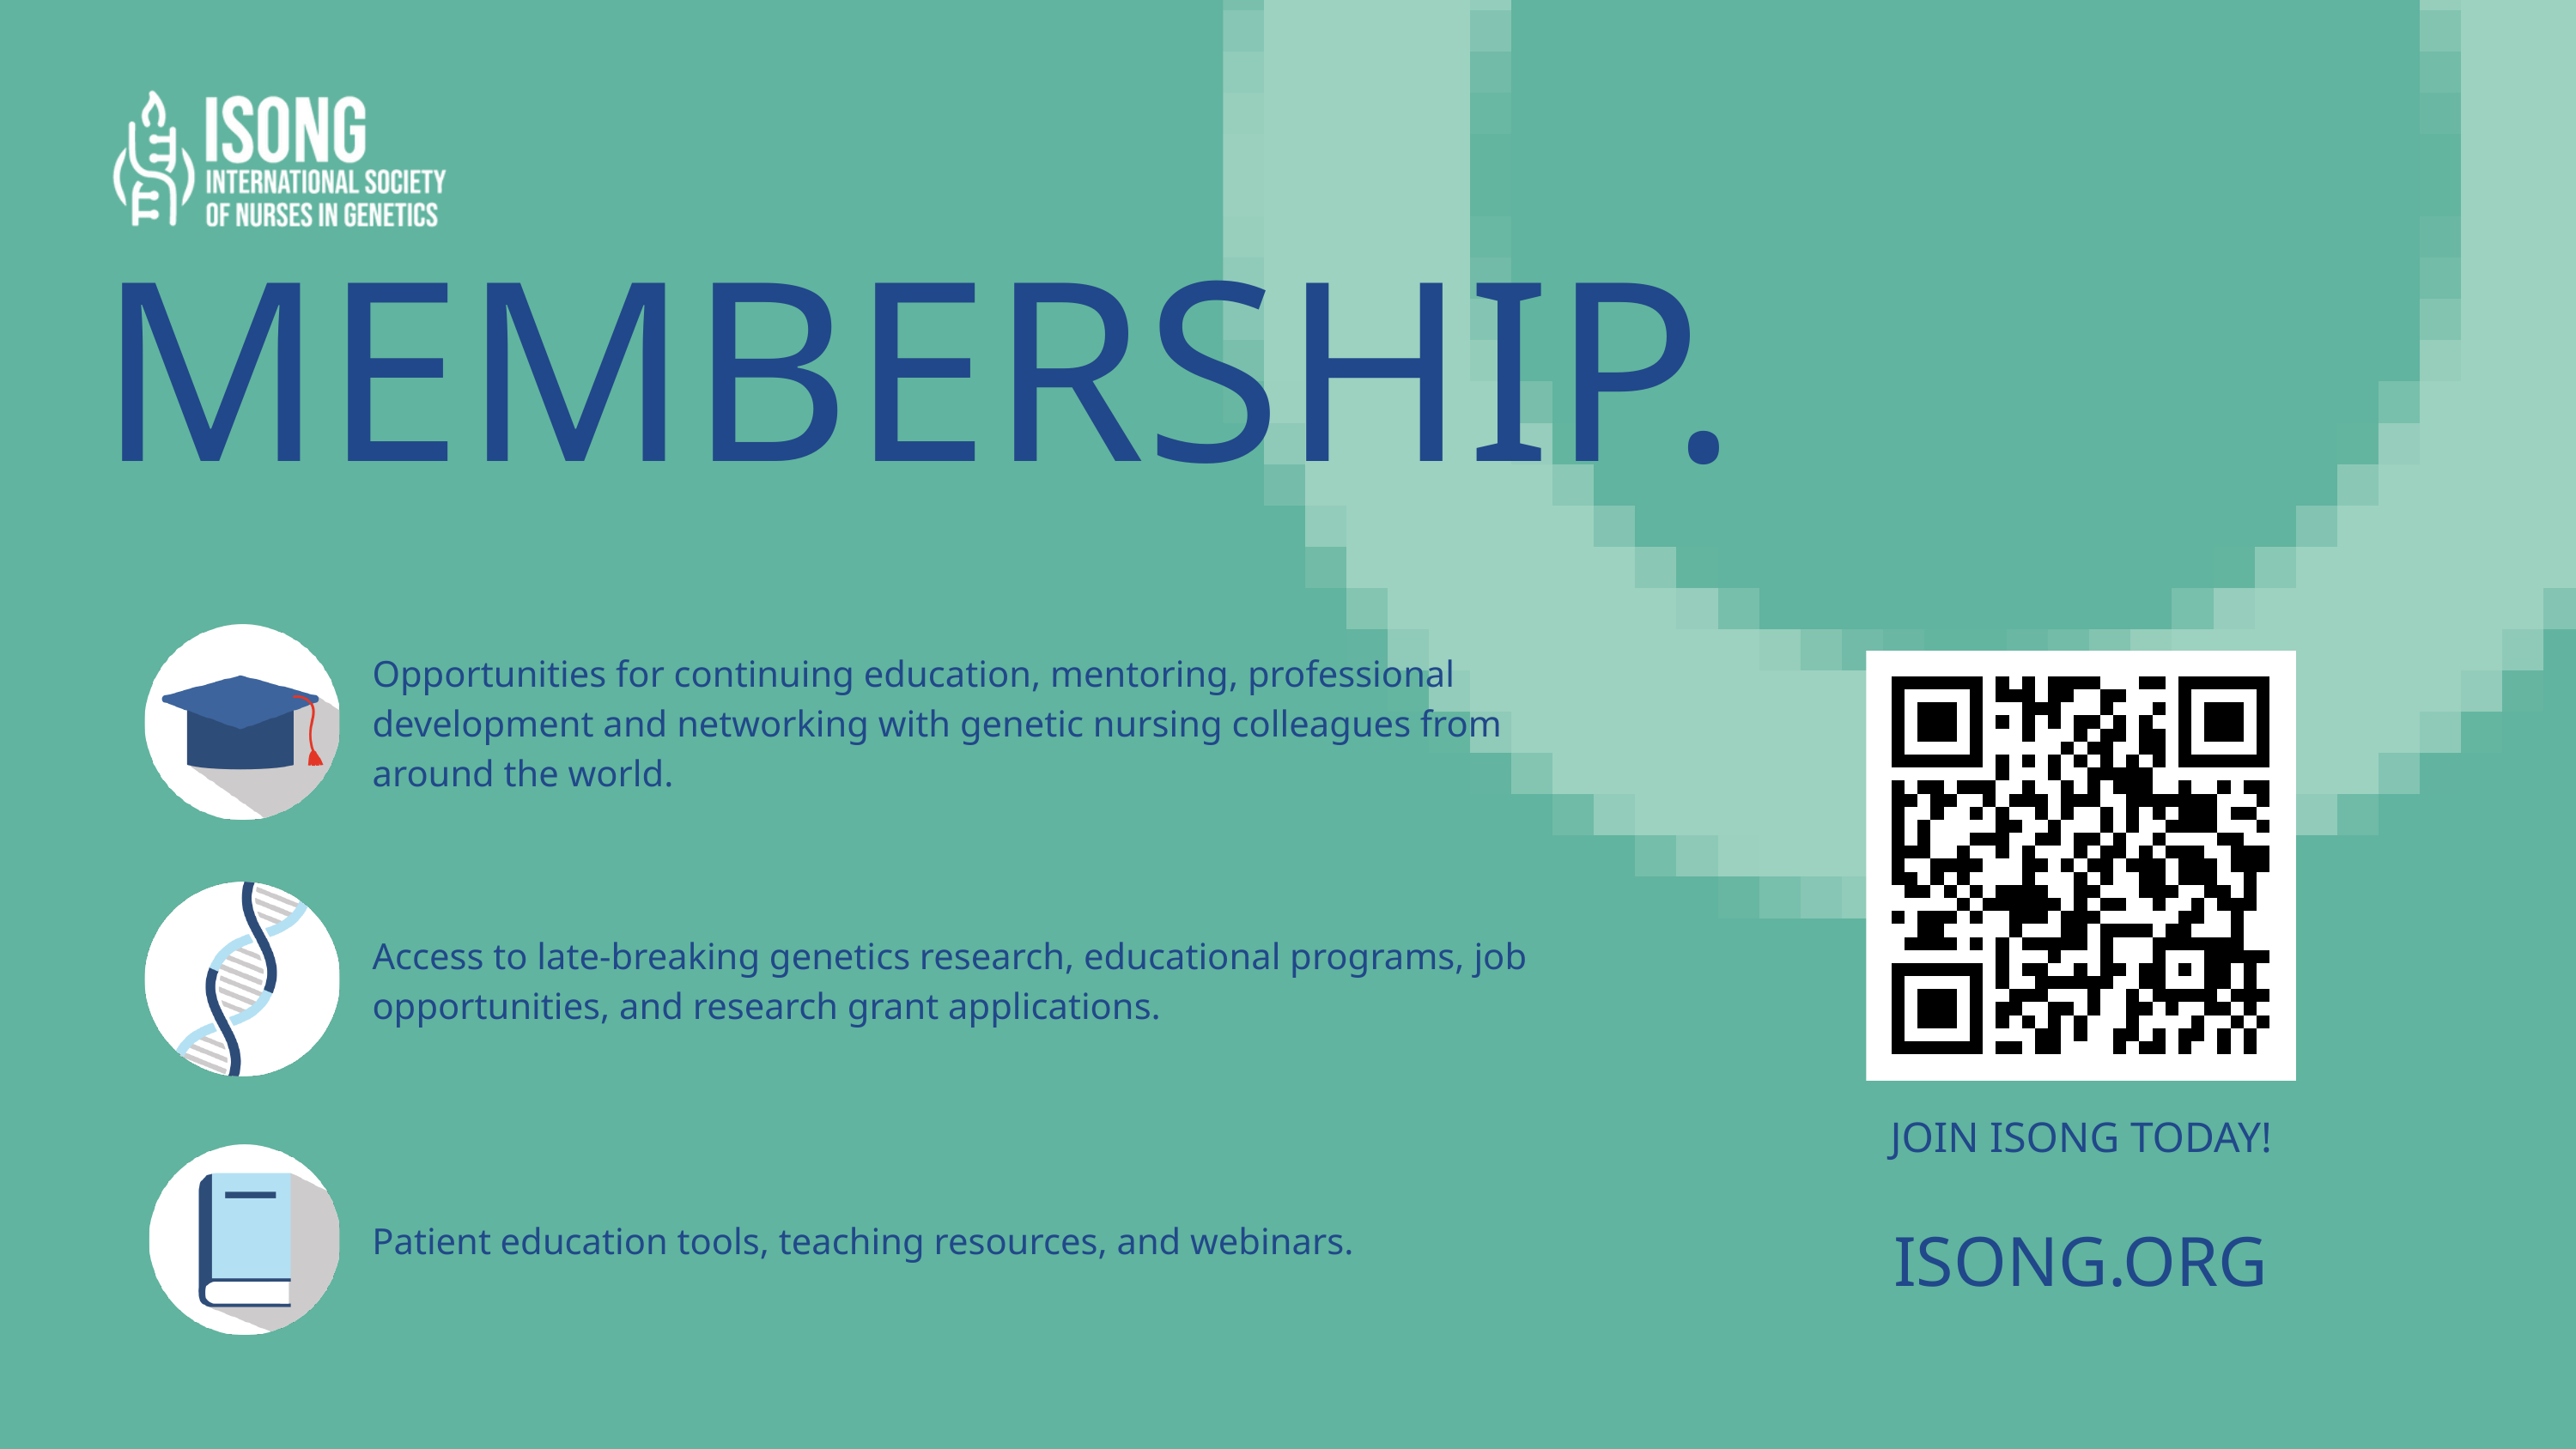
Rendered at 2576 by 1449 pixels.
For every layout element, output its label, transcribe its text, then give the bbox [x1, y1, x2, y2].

text_box Patient education tools, teaching resources, and webinars. [372, 1211, 1511, 1262]
text_box [98, 80, 462, 240]
text_box Opportunities for continuing education, mentoring, professional development and networking with genetic nursing colleagues from around the world. [372, 644, 1529, 795]
text_box [144, 624, 340, 820]
text_box [1223, 0, 2576, 919]
text_box Access to late-breaking genetics research, educational programs, job opportunities, and research grant applications. [372, 926, 1529, 1027]
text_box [1866, 650, 2297, 1081]
text_box [144, 882, 340, 1076]
text_box JOIN ISONG TODAY! [1867, 1103, 2296, 1161]
text_box ISONG.ORG [1866, 1204, 2295, 1300]
text_box MEMBERSHIP. [98, 237, 1981, 512]
text_box [149, 1144, 340, 1335]
